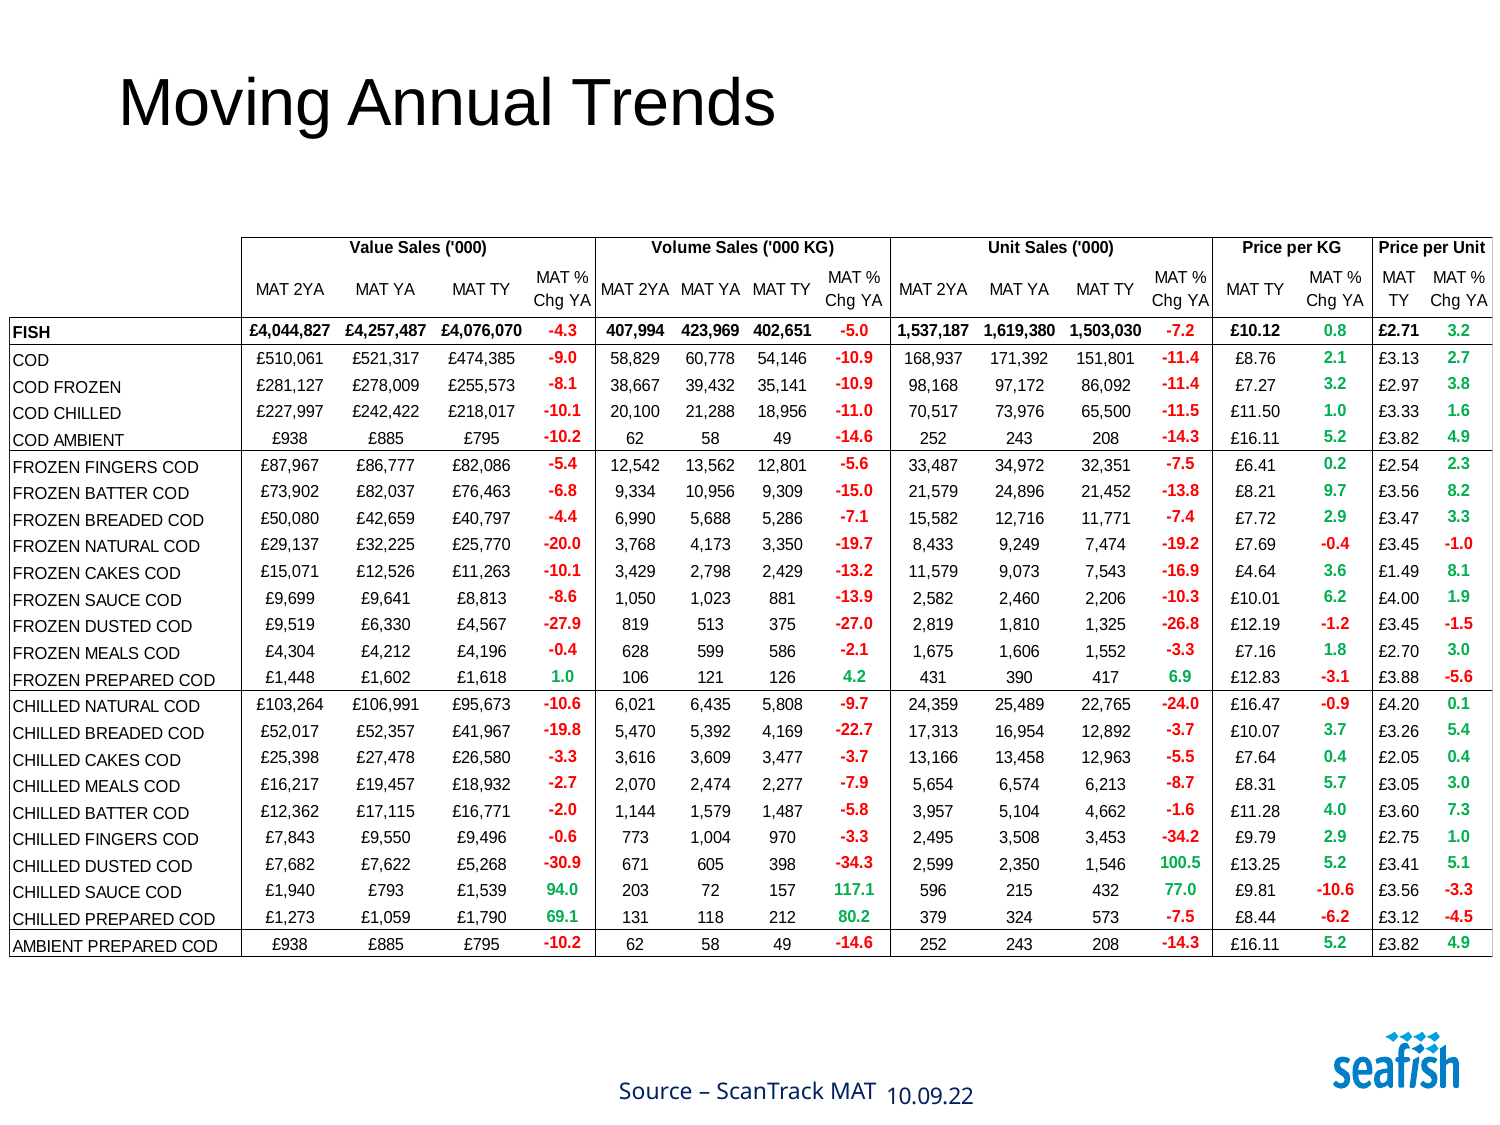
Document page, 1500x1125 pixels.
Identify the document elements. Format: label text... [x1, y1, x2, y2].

text_box Source – ScanTrack MAT [0, 1069, 1498, 1112]
title Moving Annual Trends [103, 59, 1397, 236]
picture [799, 1076, 1059, 1107]
picture [9, 236, 1493, 975]
